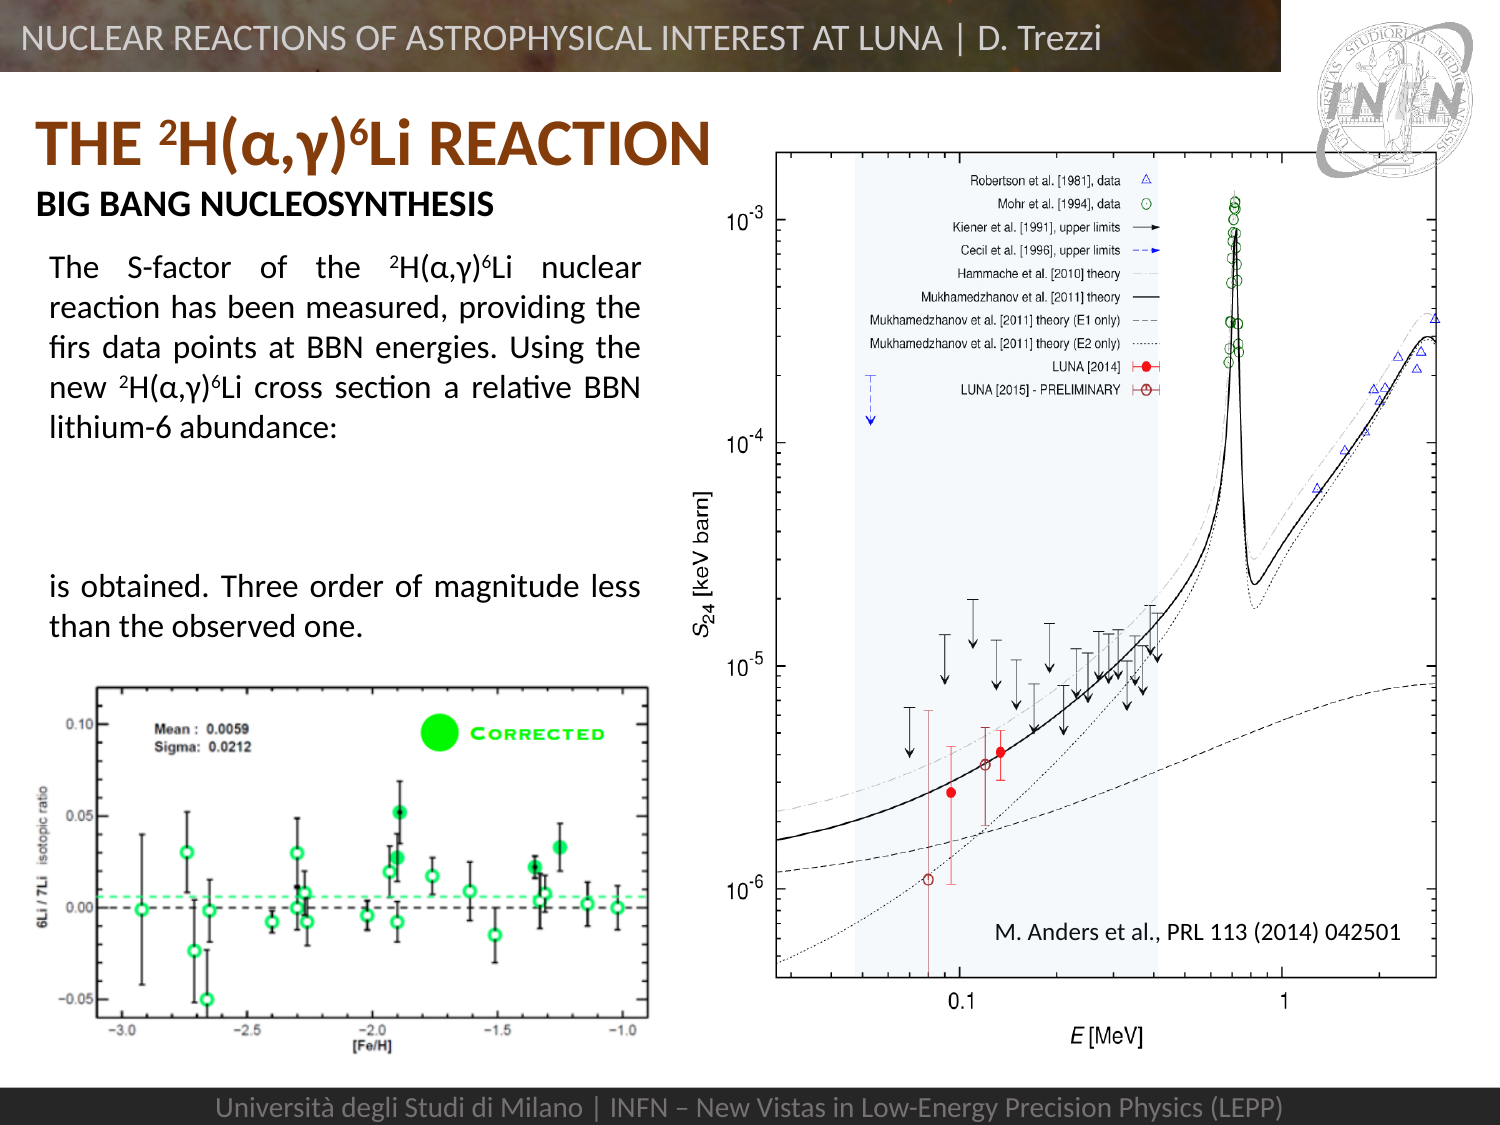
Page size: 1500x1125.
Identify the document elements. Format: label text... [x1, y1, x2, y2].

picture [1311, 22, 1479, 178]
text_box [652, 104, 1479, 1070]
picture [20, 662, 671, 1066]
picture [0, 0, 1281, 72]
text_box Università degli Studi di Milano | INFN – New Vistas in Low-Energy Precision Physics (LEPP) [0, 1086, 1500, 1125]
text_box THE 2H(α,γ)6Li REACTION BIG BANG NUCLEOSYNTHESIS [21, 91, 1311, 232]
